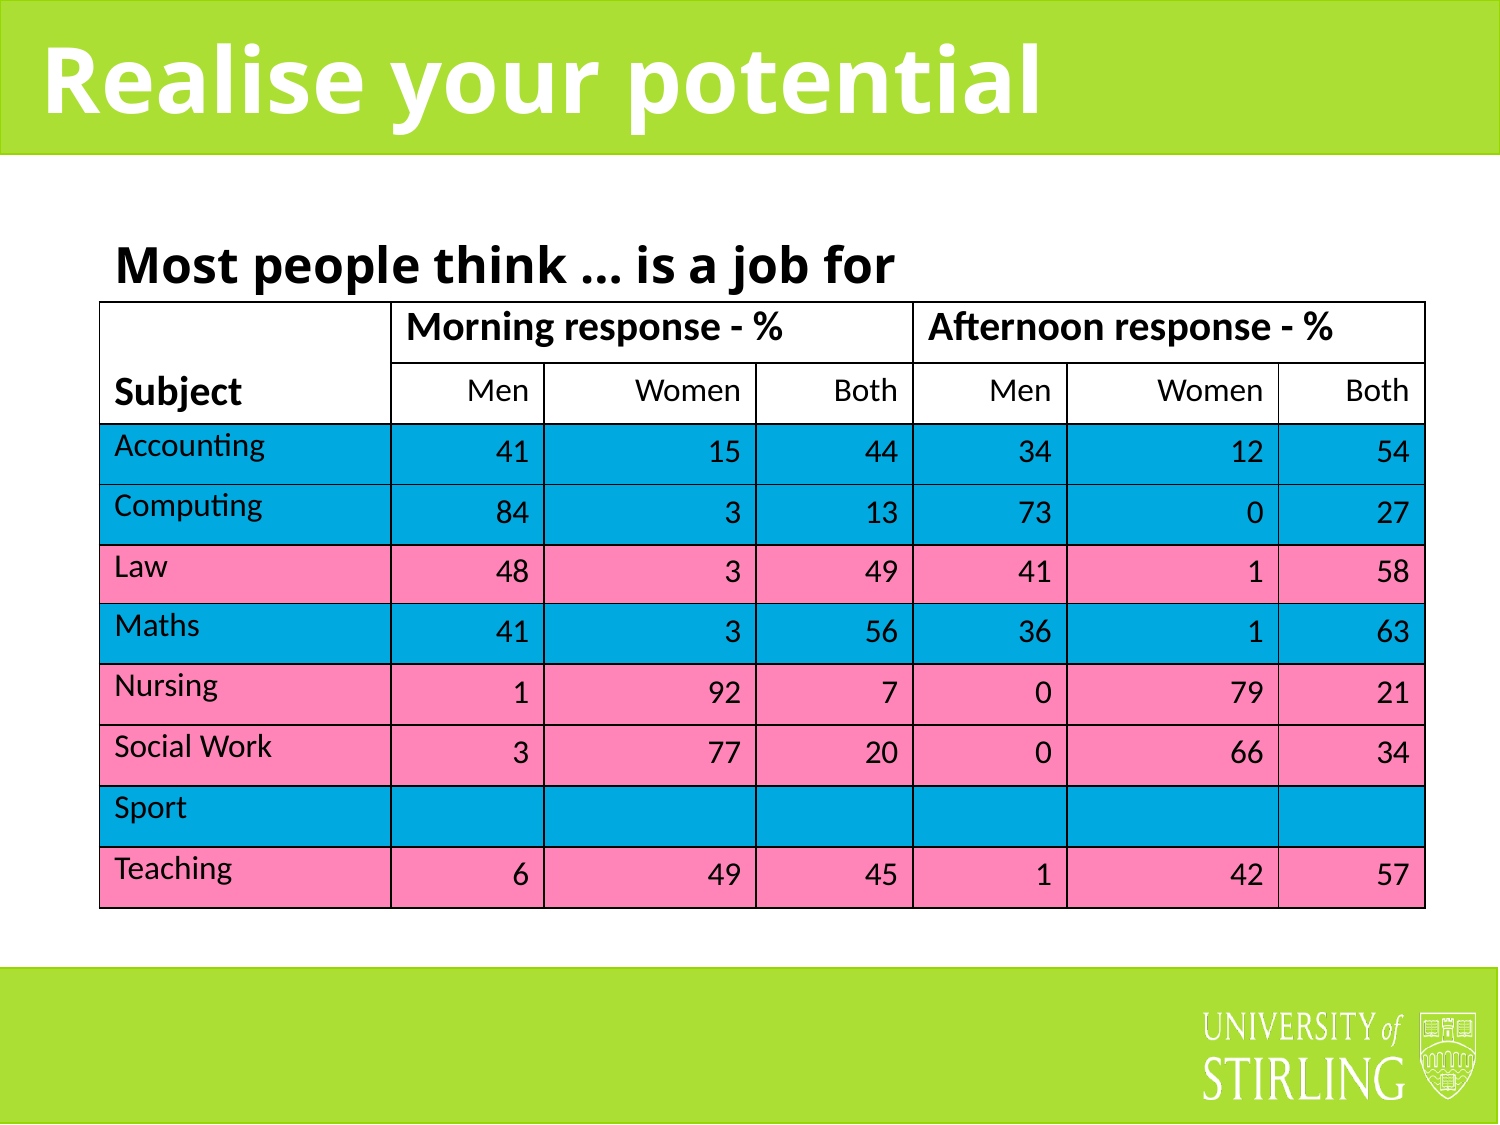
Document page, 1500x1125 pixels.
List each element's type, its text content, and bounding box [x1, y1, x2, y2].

table_cell 63 [1279, 604, 1424, 663]
table_cell 49 [757, 546, 912, 603]
table_cell Teaching [100, 848, 390, 907]
table_cell 3 [545, 546, 755, 603]
table_cell 7 [757, 665, 912, 724]
table_cell 92 [545, 665, 755, 724]
table_cell 45 [757, 848, 912, 907]
table_cell 54 [1279, 425, 1424, 484]
table_header Morning response - % [392, 303, 912, 362]
table_cell 21 [1279, 665, 1424, 724]
table_cell Accounting [100, 425, 390, 484]
table_cell Social Work [100, 726, 390, 785]
table_cell 20 [757, 726, 912, 785]
table_cell 15 [545, 425, 755, 484]
table_cell 12 [1068, 425, 1278, 484]
picture [1203, 1012, 1476, 1100]
table_cell 13 [757, 485, 912, 544]
table_header Subject [100, 303, 390, 423]
table_cell Sport [100, 787, 390, 846]
table_cell 6 [392, 848, 543, 907]
table_cell 79 [1068, 665, 1278, 724]
table_cell 0 [1068, 485, 1278, 544]
table_cell Both [1279, 364, 1424, 423]
table_cell 41 [914, 546, 1066, 603]
table_cell [914, 787, 1066, 846]
table_cell 3 [545, 485, 755, 544]
table_cell [1068, 787, 1278, 846]
table_cell Women [545, 364, 755, 423]
table_cell 0 [914, 665, 1066, 724]
table_cell 3 [392, 726, 543, 785]
table_cell 41 [392, 425, 543, 484]
list Most people think … is a job for [99, 208, 1425, 301]
table_cell Computing [100, 485, 390, 544]
table_cell 66 [1068, 726, 1278, 785]
table_cell 1 [1068, 546, 1278, 603]
table_cell 0 [914, 726, 1066, 785]
table_cell Law [100, 546, 390, 603]
table_cell 36 [914, 604, 1066, 663]
table_cell Women [1068, 364, 1278, 423]
table_cell 27 [1279, 485, 1424, 544]
table_cell 1 [392, 665, 543, 724]
table_cell 57 [1279, 848, 1424, 907]
table_cell Maths [100, 604, 390, 663]
table_cell 48 [392, 546, 543, 603]
table_cell 73 [914, 485, 1066, 544]
table_header Afternoon response - % [914, 303, 1424, 362]
table_cell [392, 787, 543, 846]
table_cell Men [392, 364, 543, 423]
table_cell 34 [1279, 726, 1424, 785]
table_cell Men [914, 364, 1066, 423]
table_cell 42 [1068, 848, 1278, 907]
table_cell 58 [1279, 546, 1424, 603]
table_cell 3 [545, 604, 755, 663]
table_cell [1279, 787, 1424, 846]
table_cell 56 [757, 604, 912, 663]
table_cell 1 [1068, 604, 1278, 663]
table_cell Both [757, 364, 912, 423]
table_cell 1 [914, 848, 1066, 907]
table_cell Nursing [100, 665, 390, 724]
table_cell 41 [392, 604, 543, 663]
table_cell 84 [392, 485, 543, 544]
table_cell 49 [545, 848, 755, 907]
table_cell 44 [757, 425, 912, 484]
table_cell [545, 787, 755, 846]
table_cell 34 [914, 425, 1066, 484]
table_cell 77 [545, 726, 755, 785]
table_cell [757, 787, 912, 846]
